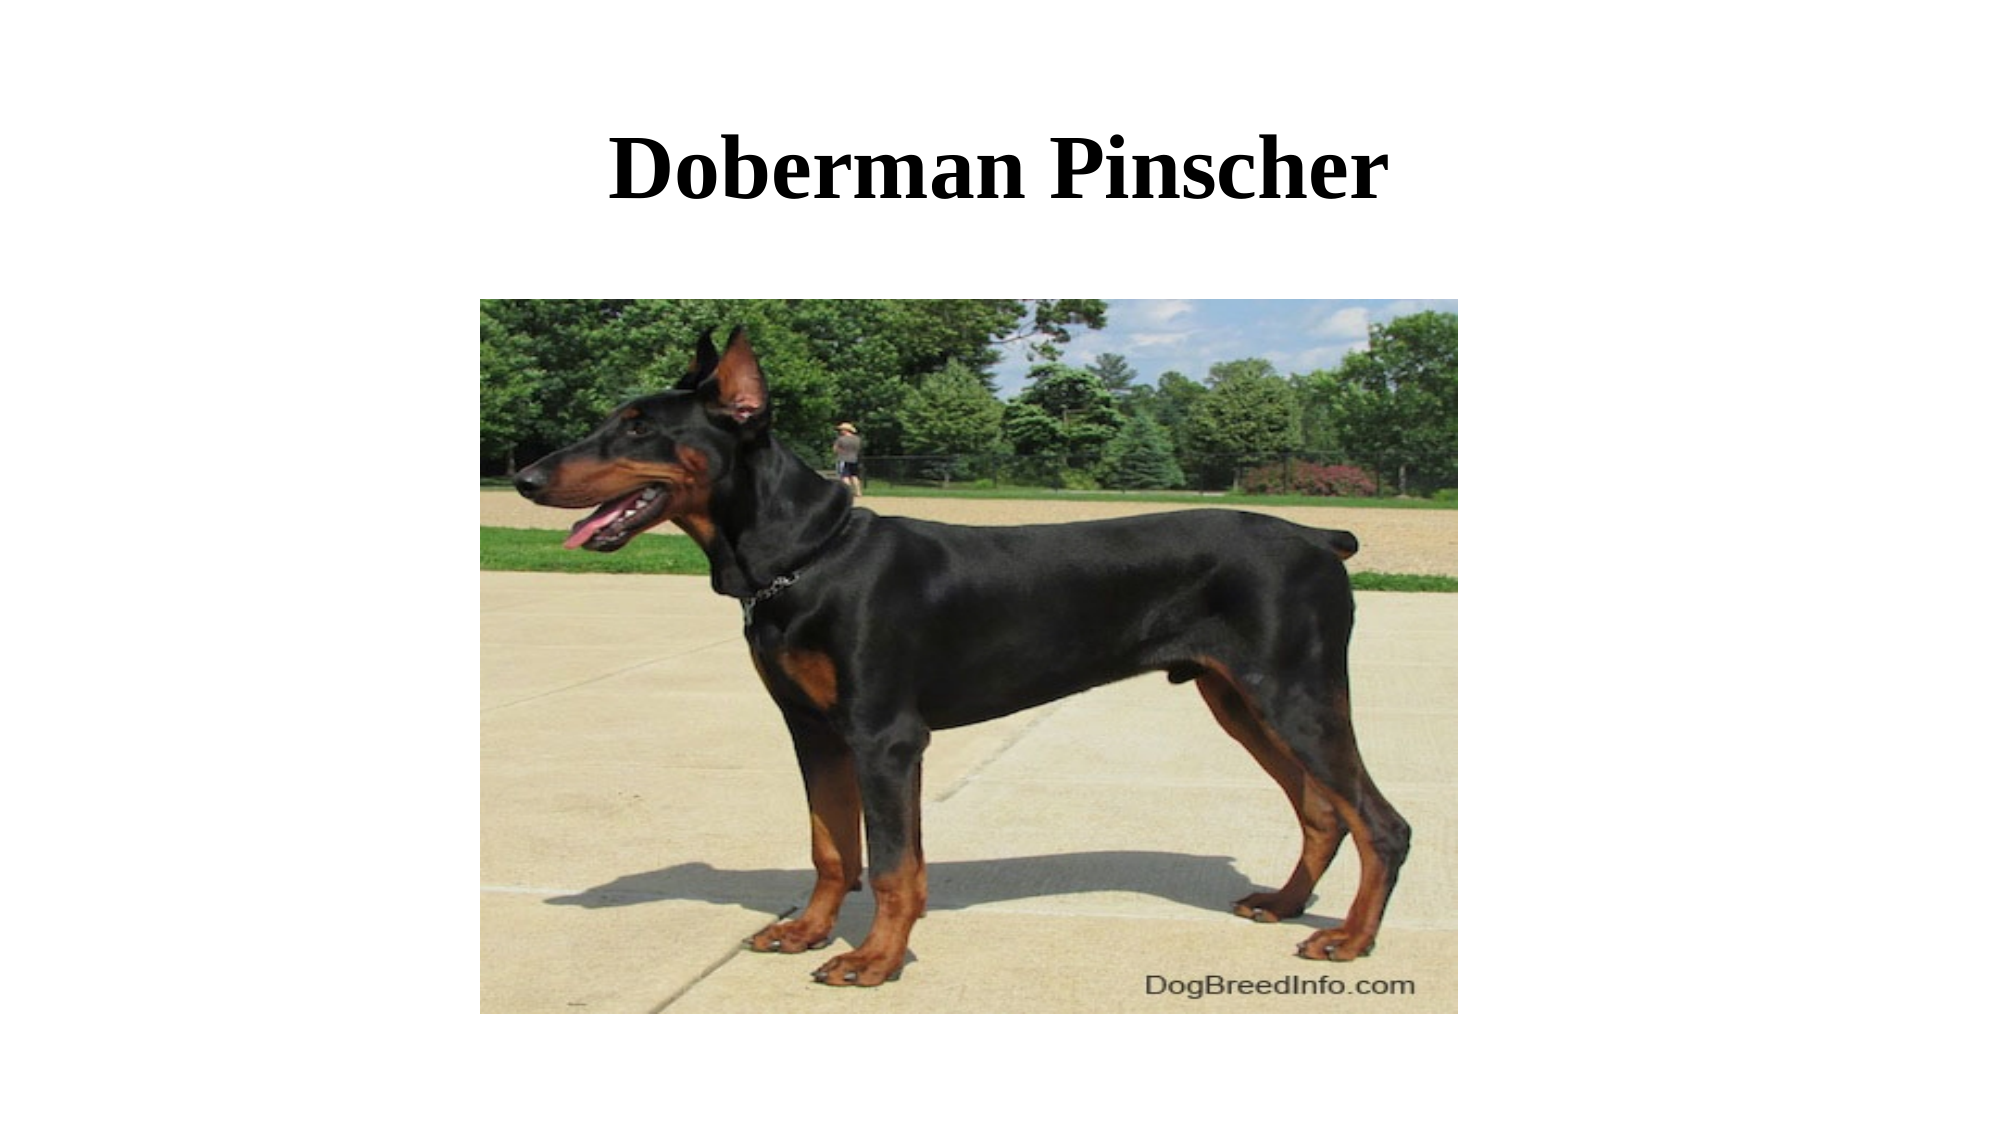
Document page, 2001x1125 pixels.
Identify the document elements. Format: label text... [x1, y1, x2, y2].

title Doberman Pinscher [137, 59, 1863, 278]
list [479, 299, 1458, 1014]
